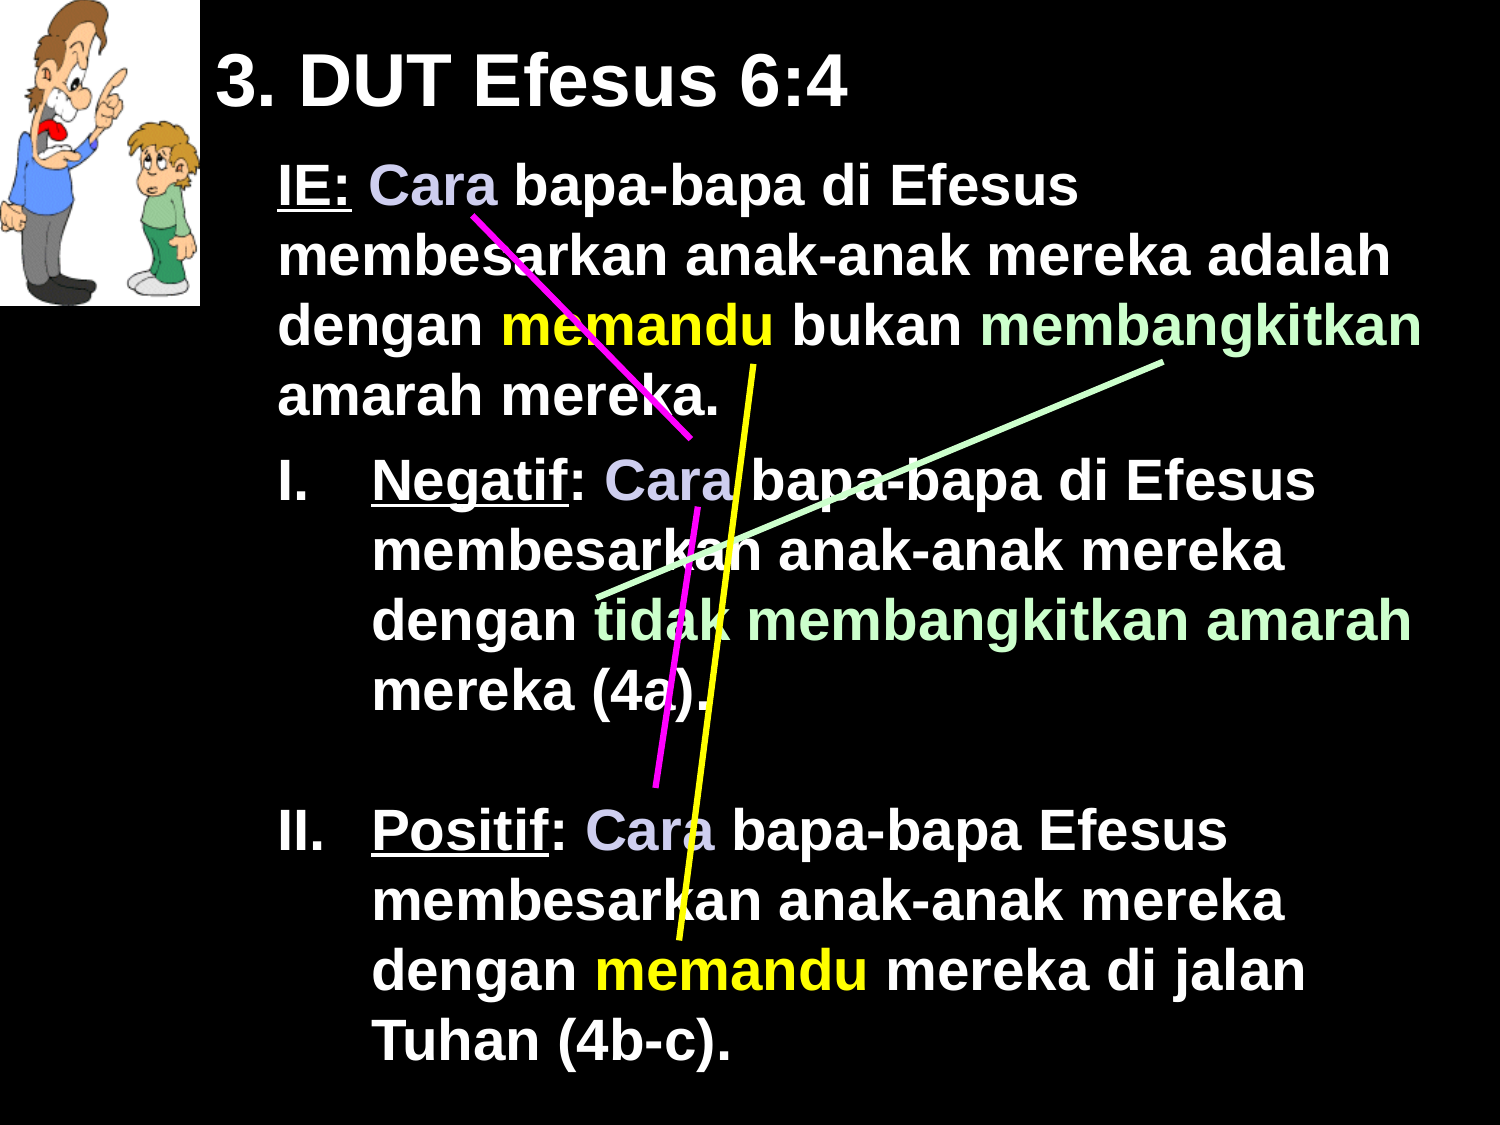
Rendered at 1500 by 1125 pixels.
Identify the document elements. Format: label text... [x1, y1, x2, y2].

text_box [655, 605, 673, 789]
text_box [596, 361, 1164, 599]
picture [0, 0, 201, 306]
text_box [678, 363, 754, 941]
text_box Negatif: Cara bapa-bapa di Efesus membesarkan anak-anak mereka dengan tidak membangkitkan amarah mereka (4a). Positif: Cara bapa-bapa Efesus membesarkan anak-anak mereka dengan memandu mereka di jalan Tuhan (4b-c). [262, 438, 1500, 1125]
title 3. DUT Efesus 6:4 [204, 7, 1500, 145]
text_box IE: Cara bapa-bapa di Efesus membesarkan anak-anak mereka adalah dengan memandu bukan membangkitkan amarah mereka. [262, 137, 1500, 438]
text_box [471, 215, 692, 440]
